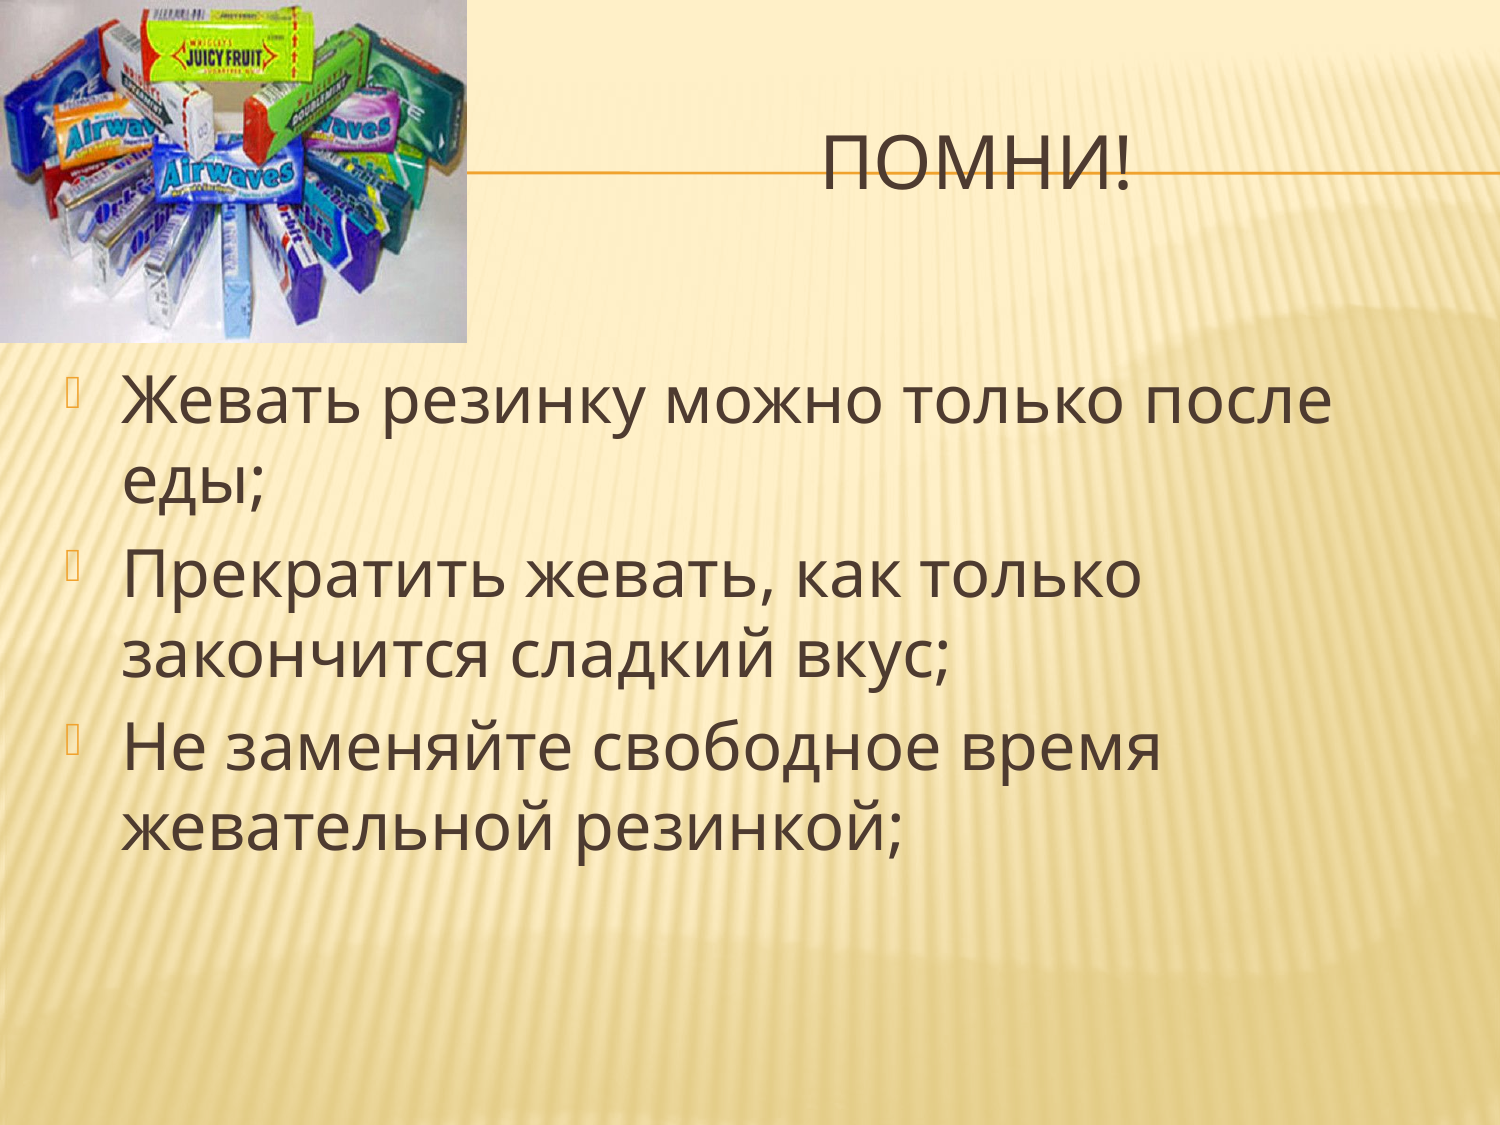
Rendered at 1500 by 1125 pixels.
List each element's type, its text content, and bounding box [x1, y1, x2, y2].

title Помни! [478, 75, 1475, 244]
list Жевать резинку можно только после еды; Прекратить жевать, как только закончится сладкий вкус; Не заменяйте свободное время жевательной резинкой; [50, 349, 1475, 998]
picture [0, 0, 467, 344]
